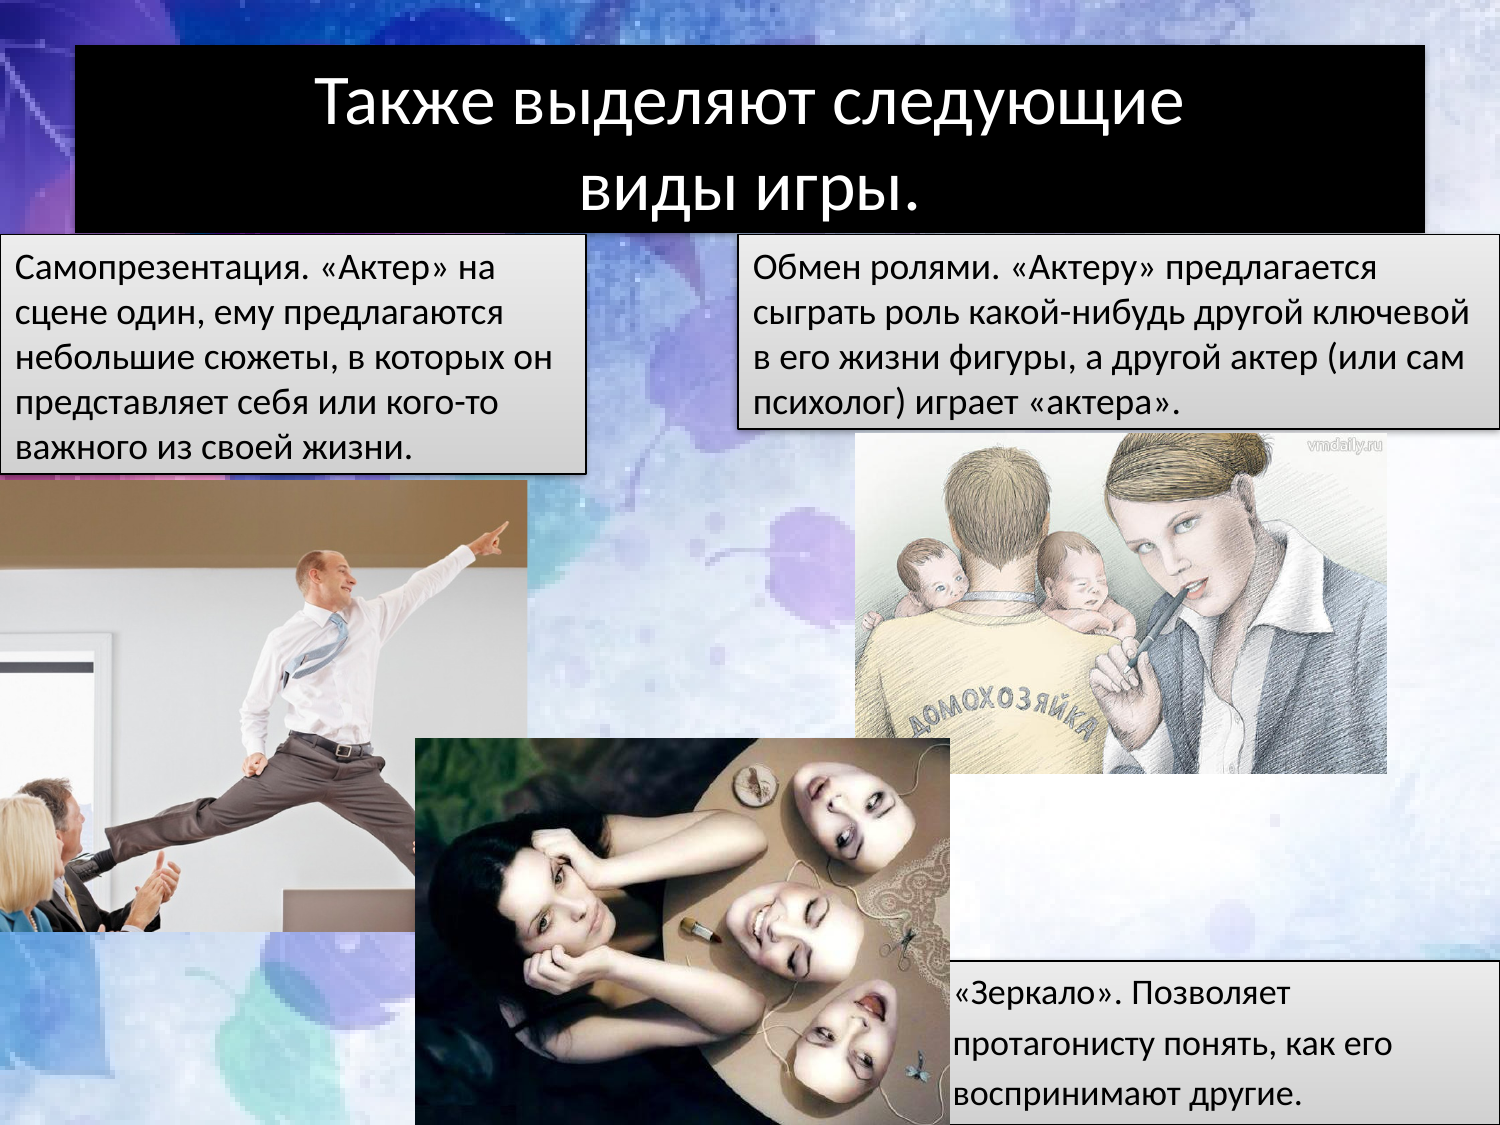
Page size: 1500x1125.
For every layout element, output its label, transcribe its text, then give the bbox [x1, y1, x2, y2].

list «Зеркало». Позволяет протагонисту понять, как его воспринимают другие. [953, 960, 1500, 1125]
text_box Обмен ролями. «Актеру» предлагается сыграть роль какой-нибудь другой ключевой в его жизни фигуры, а другой актер (или сам психолог) играет «актера». [737, 234, 1500, 430]
title Также выделяют следующие виды игры. [75, 45, 1425, 233]
picture [0, 0, 1500, 1125]
text_box Самопрезентация. «Актер» на сцене один, ему предлагаются небольшие сюжеты, в которых он представляет себя или кого-то важного из своей жизни. [0, 234, 587, 475]
